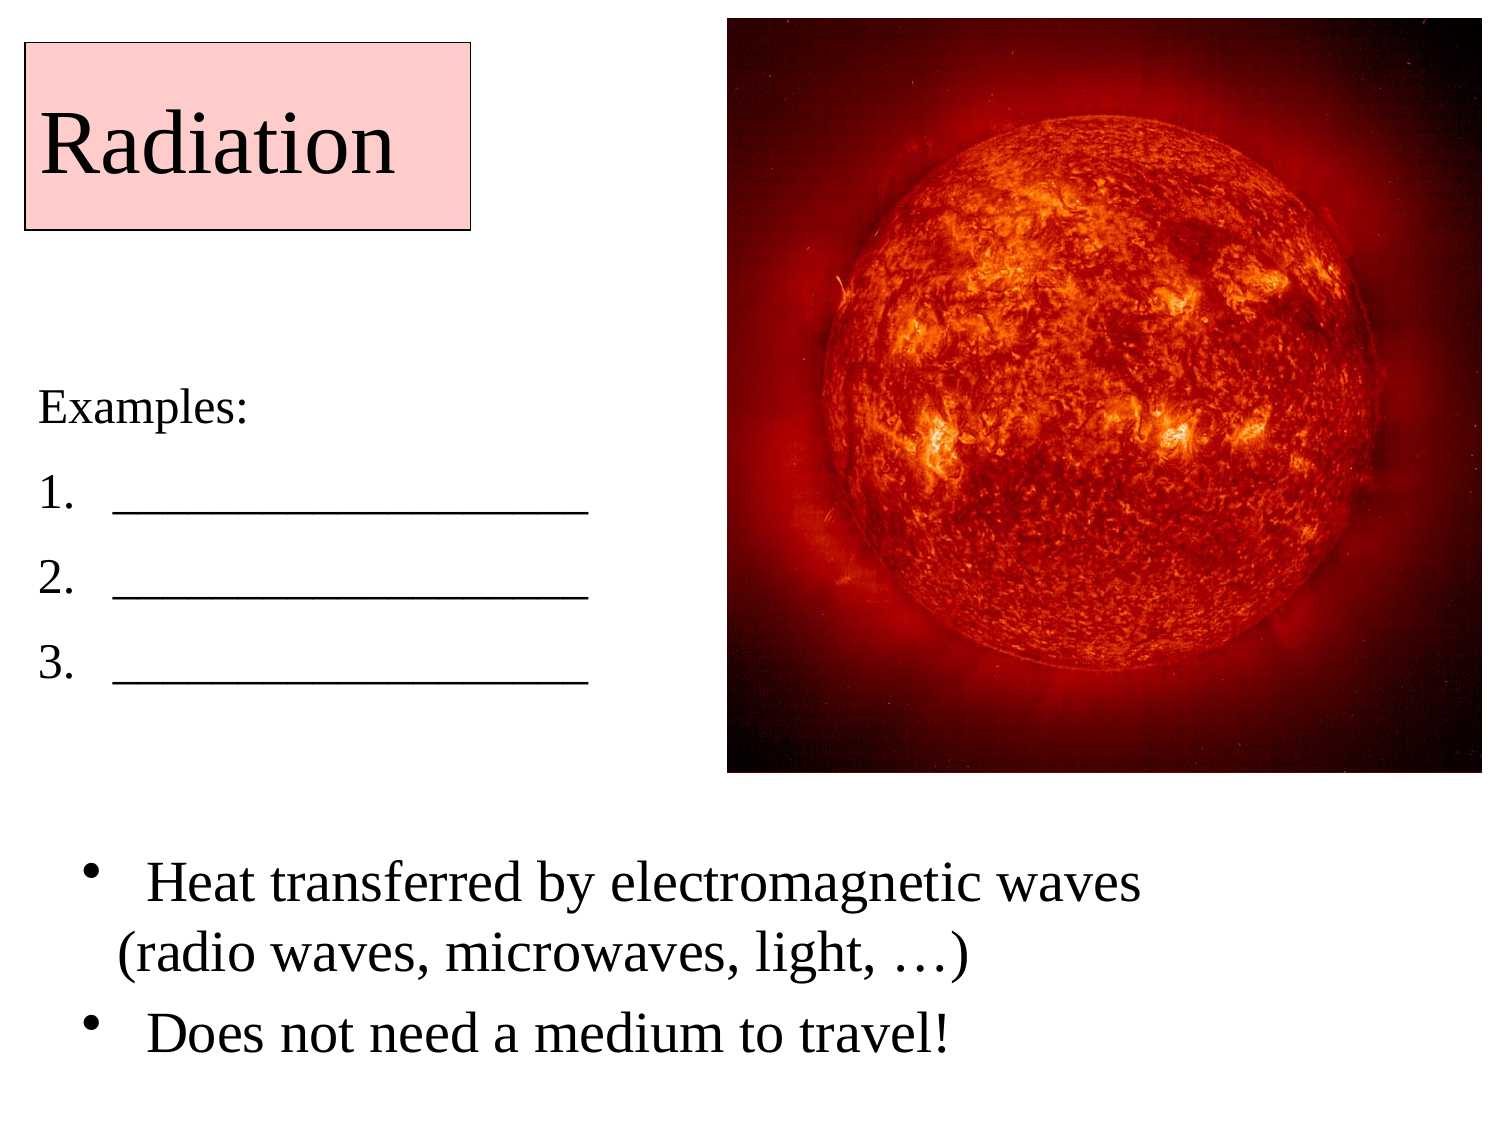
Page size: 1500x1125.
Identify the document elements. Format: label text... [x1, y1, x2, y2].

text_box Heat transferred by electromagnetic waves (radio waves, microwaves, light, …) Does not need a medium to travel! [66, 835, 1375, 1072]
text_box Radiation [24, 42, 471, 231]
text_box Examples: ___________________ ___________________ ___________________ [23, 365, 608, 696]
picture [726, 18, 1482, 774]
